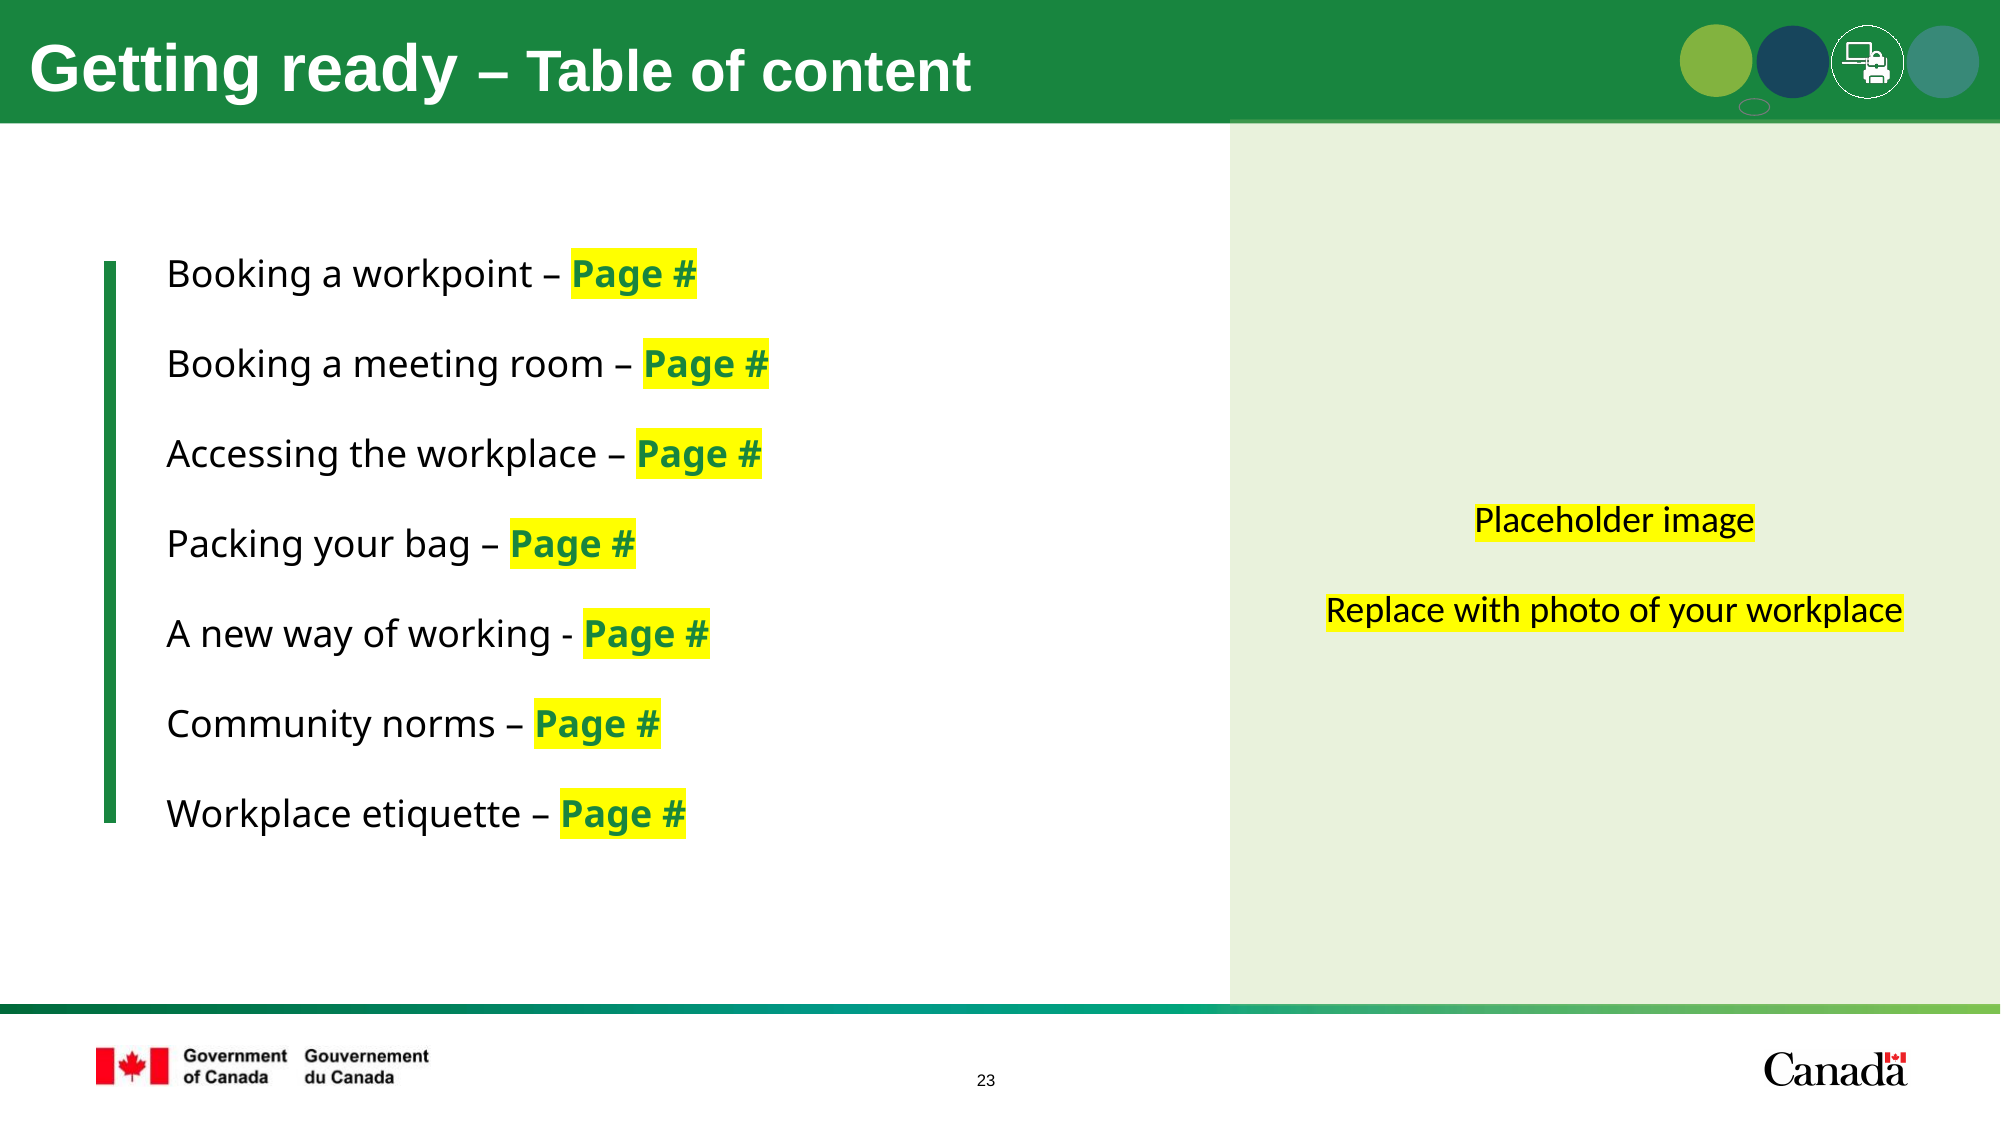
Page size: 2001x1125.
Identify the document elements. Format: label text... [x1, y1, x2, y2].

text_box [1994, 0, 2000, 118]
title Getting ready – Table of content [14, 9, 1554, 112]
text_box [0, 0, 1652, 124]
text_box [1841, 34, 1895, 88]
text_box Booking a workpoint – Page # Booking a meeting room – Page # Accessing the workplace – Page # Packing your bag – Page # A new way of working - Page # Community norms – Page # Workplace etiquette – Page # [151, 242, 1153, 888]
text_box Placeholder image Replace with photo of your workplace [1229, 118, 2000, 1007]
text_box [1652, 0, 1994, 126]
picture [1764, 1049, 1911, 1087]
picture [96, 1045, 431, 1087]
picture [0, 1004, 2001, 1014]
